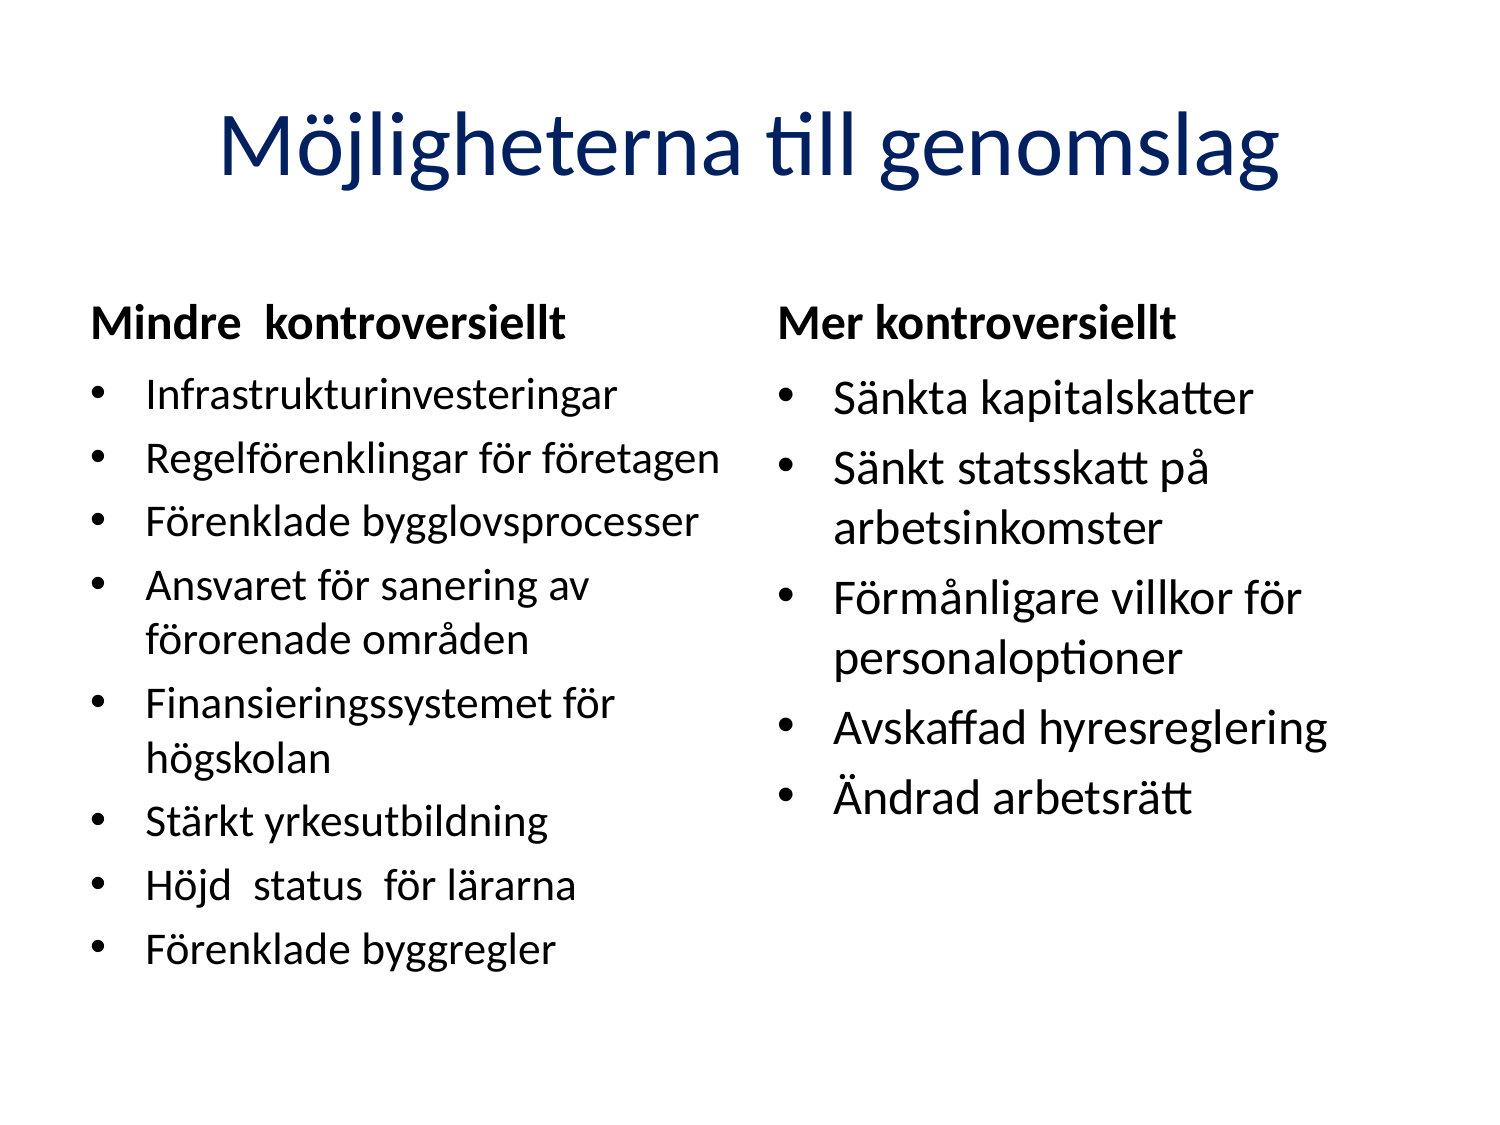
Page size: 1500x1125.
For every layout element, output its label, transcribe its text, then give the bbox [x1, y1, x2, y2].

list Mindre kontroversiellt [75, 251, 738, 356]
list Sänkta kapitalskatter Sänkt statsskatt på arbetsinkomster Förmånligare villkor för personaloptioner Avskaffad hyresreglering Ändrad arbetsrätt [761, 356, 1425, 1005]
list Mer kontroversiellt [761, 251, 1425, 356]
title Möjligheterna till genomslag [75, 45, 1425, 233]
list Infrastrukturinvesteringar Regelförenklingar för företagen Förenklade bygglovsprocesser Ansvaret för sanering av förorenade områden Finansieringssystemet för högskolan Stärkt yrkesutbildning Höjd status för lärarna Förenklade byggregler [75, 356, 738, 1005]
